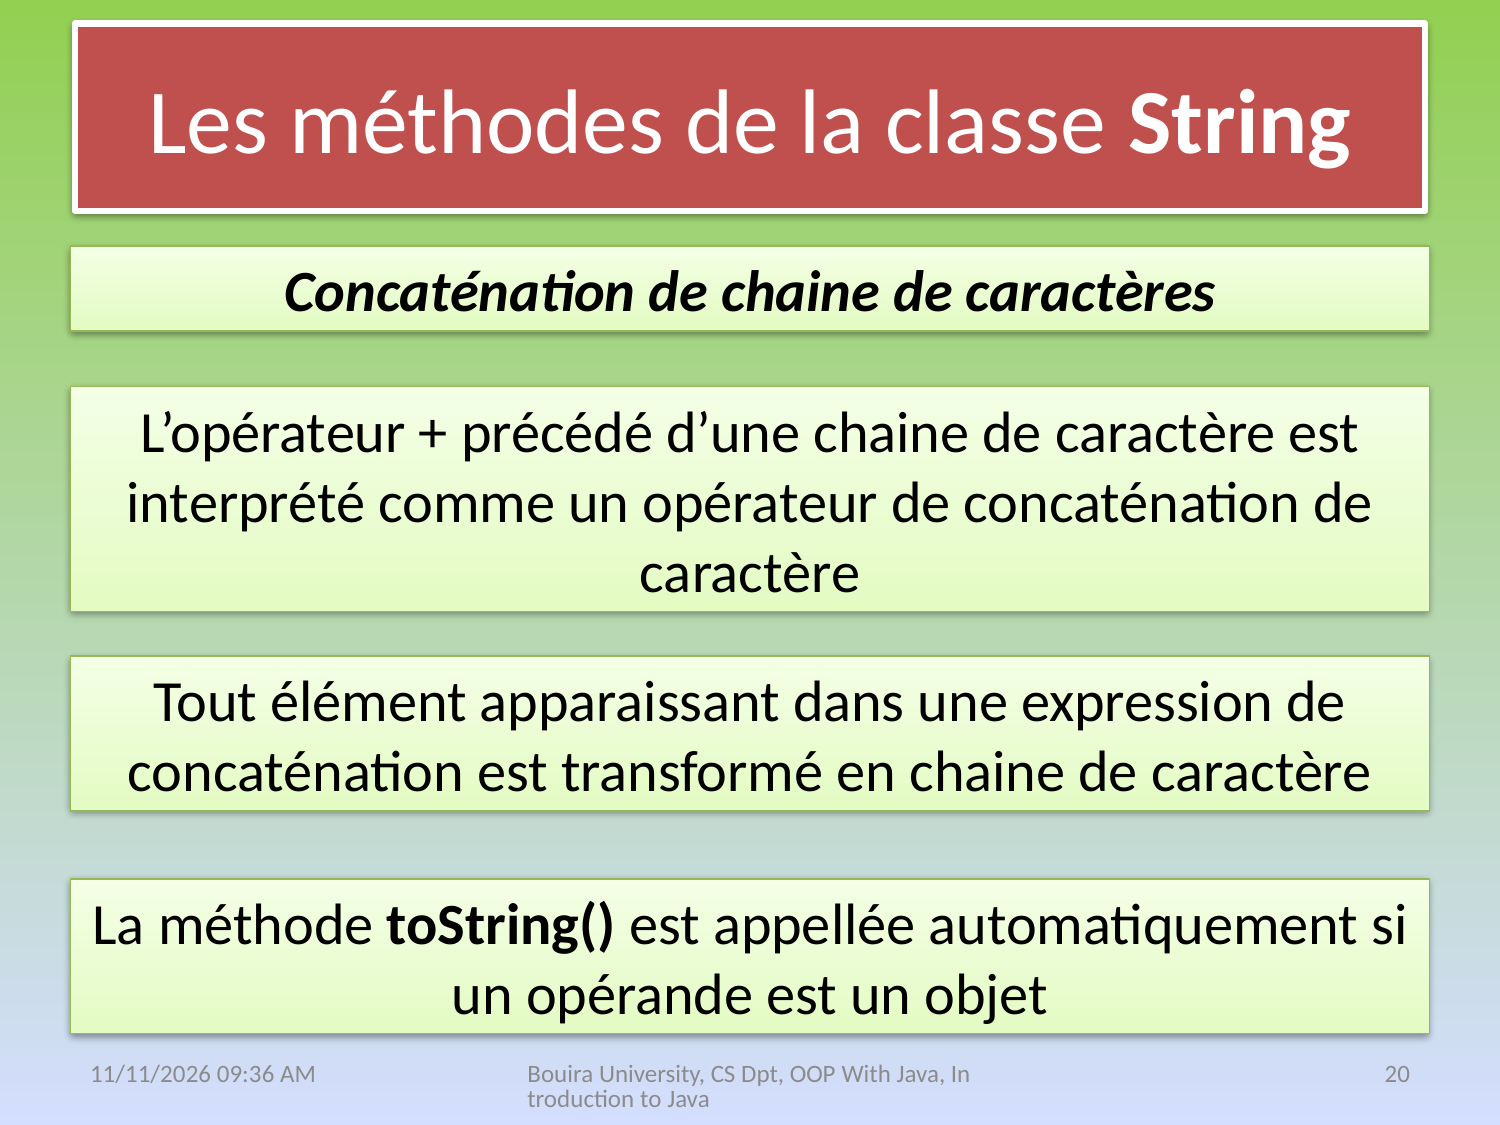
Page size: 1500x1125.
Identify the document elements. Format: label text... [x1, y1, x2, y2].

slide_number 20 [1074, 1042, 1425, 1103]
slide_number 18 نيسان، 21 [75, 1042, 425, 1103]
text_box Concaténation de chaine de caractères [70, 245, 1430, 332]
title Les méthodes de la classe String [72, 20, 1428, 214]
text_box La méthode toString() est appellée automatiquement si un opérande est un objet [70, 878, 1430, 1034]
footer Bouira University, CS Dpt, OOP With Java, Introduction to Java [512, 1042, 988, 1103]
text_box L’opérateur + précédé d’une chaine de caractère est interprété comme un opérateur de concaténation de caractère [70, 386, 1430, 612]
text_box Tout élément apparaissant dans une expression de concaténation est transformé en chaine de caractère [70, 655, 1430, 812]
